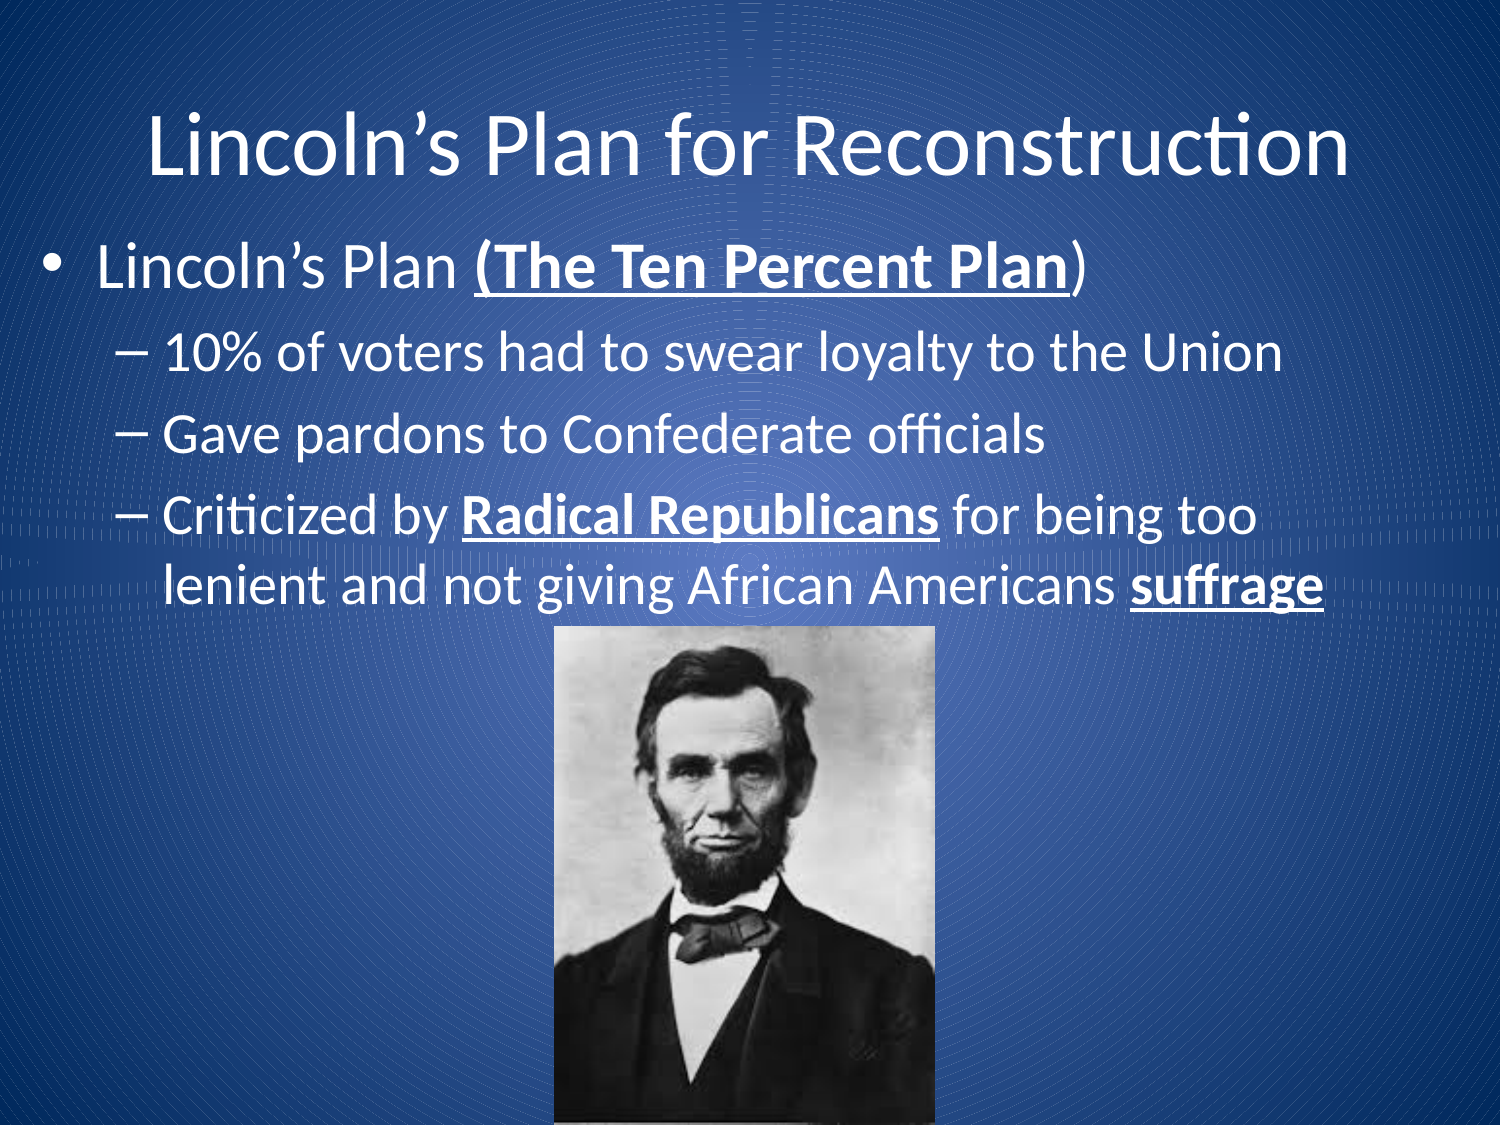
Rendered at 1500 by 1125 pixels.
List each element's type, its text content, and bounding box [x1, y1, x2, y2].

title Lincoln’s Plan for Reconstruction [75, 45, 1425, 214]
list Lincoln’s Plan (The Ten Percent Plan) 10% of voters had to swear loyalty to the Union Gave pardons to Confederate officials Criticized by Radical Republicans for being too lenient and not giving African Americans suffrage [25, 214, 1425, 1005]
picture [554, 625, 935, 1125]
